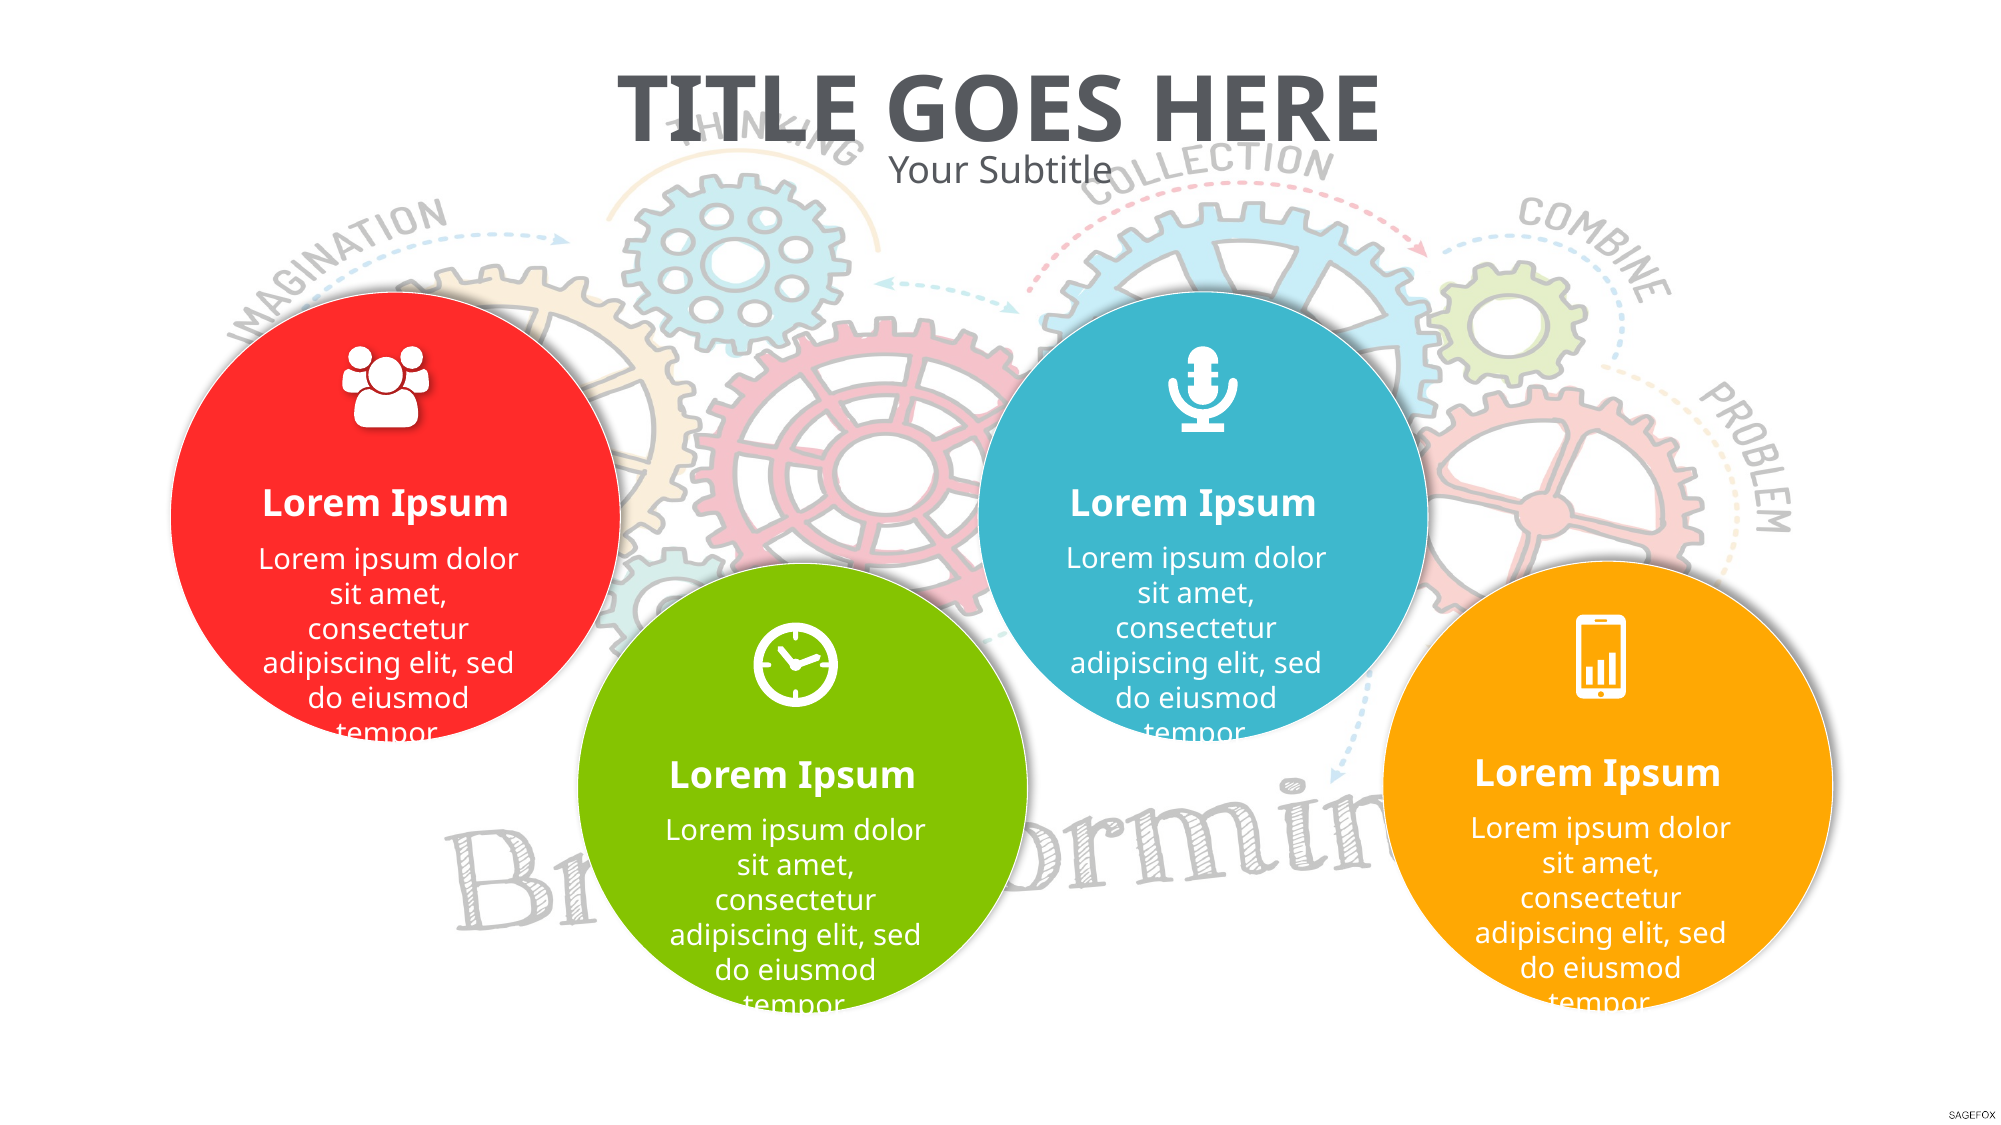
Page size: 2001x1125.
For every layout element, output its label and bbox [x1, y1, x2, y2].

text_box [576, 562, 1029, 1015]
text_box [1168, 346, 1238, 432]
text_box [1043, 471, 1344, 689]
text_box [976, 290, 1430, 743]
text_box [642, 743, 943, 961]
picture [1925, 0, 2001, 1125]
text_box [1575, 614, 1626, 699]
text_box [1381, 560, 1834, 1013]
text_box [169, 291, 622, 744]
text_box [548, 42, 1452, 199]
text_box [235, 471, 536, 690]
text_box [1447, 741, 1748, 959]
text_box [342, 346, 429, 428]
text_box [753, 622, 838, 707]
